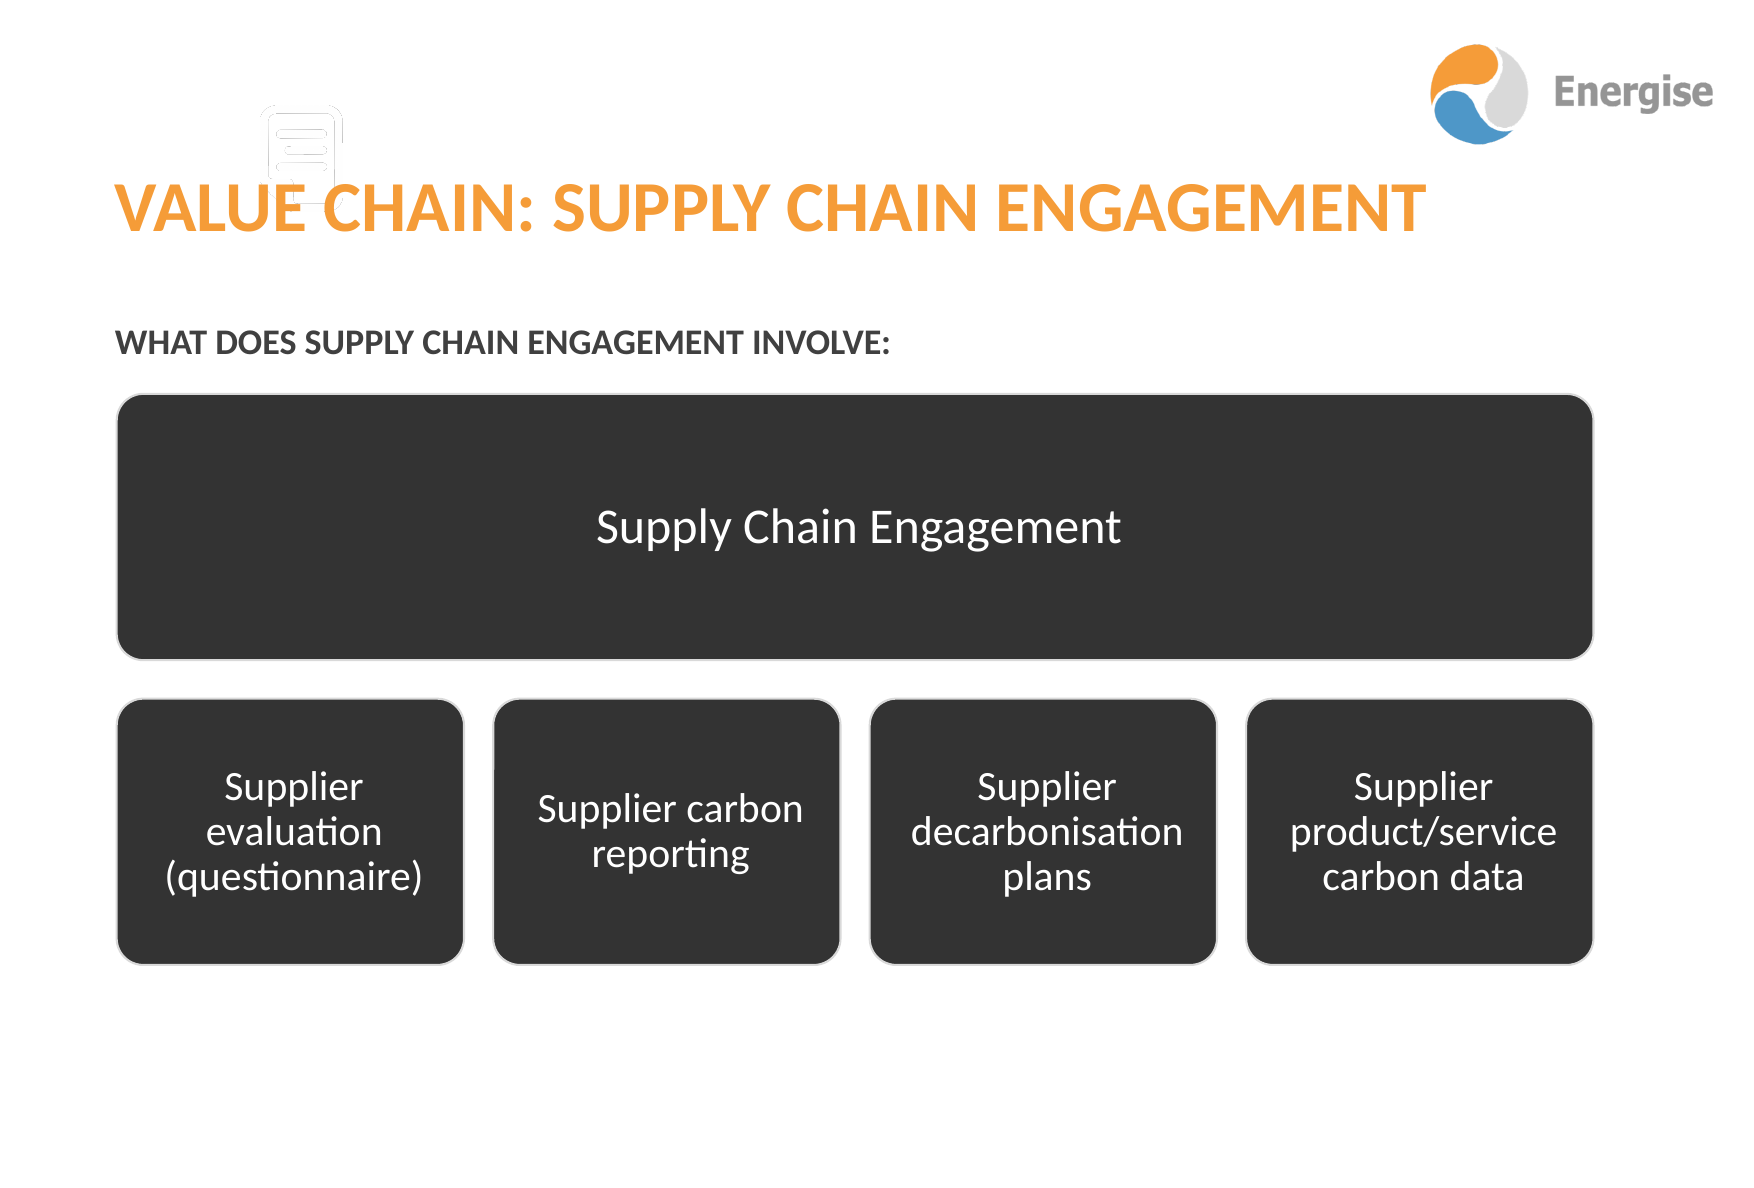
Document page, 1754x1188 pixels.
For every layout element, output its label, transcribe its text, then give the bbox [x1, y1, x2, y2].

list Value chain: supply chain engagement [99, 162, 1695, 251]
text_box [116, 393, 1594, 966]
list What does supply chain engagement involve: [99, 310, 1695, 374]
picture [260, 104, 344, 212]
picture [1409, 20, 1729, 163]
